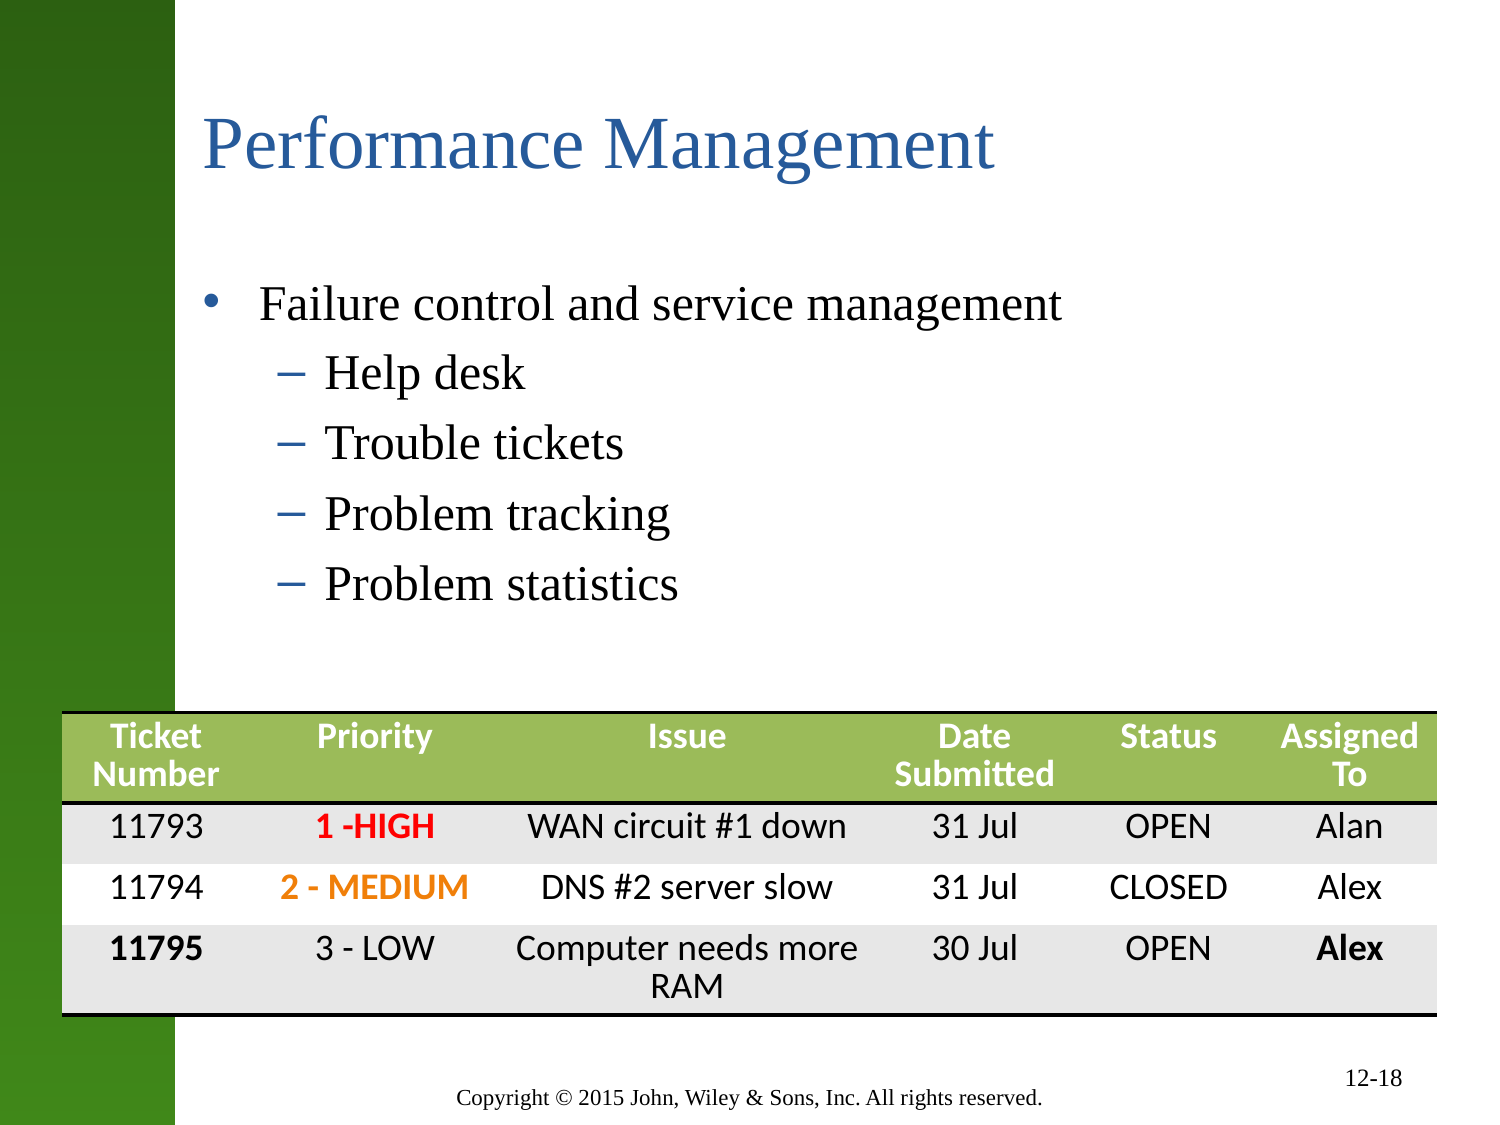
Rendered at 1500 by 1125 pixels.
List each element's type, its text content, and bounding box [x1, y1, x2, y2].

table_cell OPEN [1075, 805, 1262, 864]
table_header Status [1075, 714, 1262, 801]
table_cell DNS #2 server slow [500, 864, 875, 925]
list Failure control and service management Help desk Trouble tickets Problem tracking Problem statistics [187, 262, 1450, 1005]
table_cell OPEN [1075, 925, 1262, 1013]
table_cell WAN circuit #1 down [500, 805, 875, 864]
table_cell Alex [1262, 864, 1437, 925]
table_cell 31 Jul [875, 864, 1075, 925]
table_header Ticket Number [62, 714, 250, 801]
table_cell Alex [1262, 925, 1437, 1013]
title Performance Management [187, 45, 1450, 233]
table_header Date Submitted [875, 714, 1075, 801]
table_cell Alan [1262, 805, 1437, 864]
table_header Priority [250, 714, 500, 801]
table_cell 1 -HIGH [250, 805, 500, 864]
table_cell 30 Jul [875, 925, 1075, 1013]
table_cell 2 - MEDIUM [250, 864, 500, 925]
table_cell Computer needs more RAM [500, 925, 875, 1013]
table_cell 11793 [62, 805, 250, 864]
table_cell 11794 [62, 864, 250, 925]
table_cell 11795 [62, 925, 250, 1013]
table_cell 3 - LOW [250, 925, 500, 1013]
table_cell CLOSED [1075, 864, 1262, 925]
table_cell 31 Jul [875, 805, 1075, 864]
table_header Assigned To [1262, 714, 1437, 801]
table_header Issue [500, 714, 875, 801]
